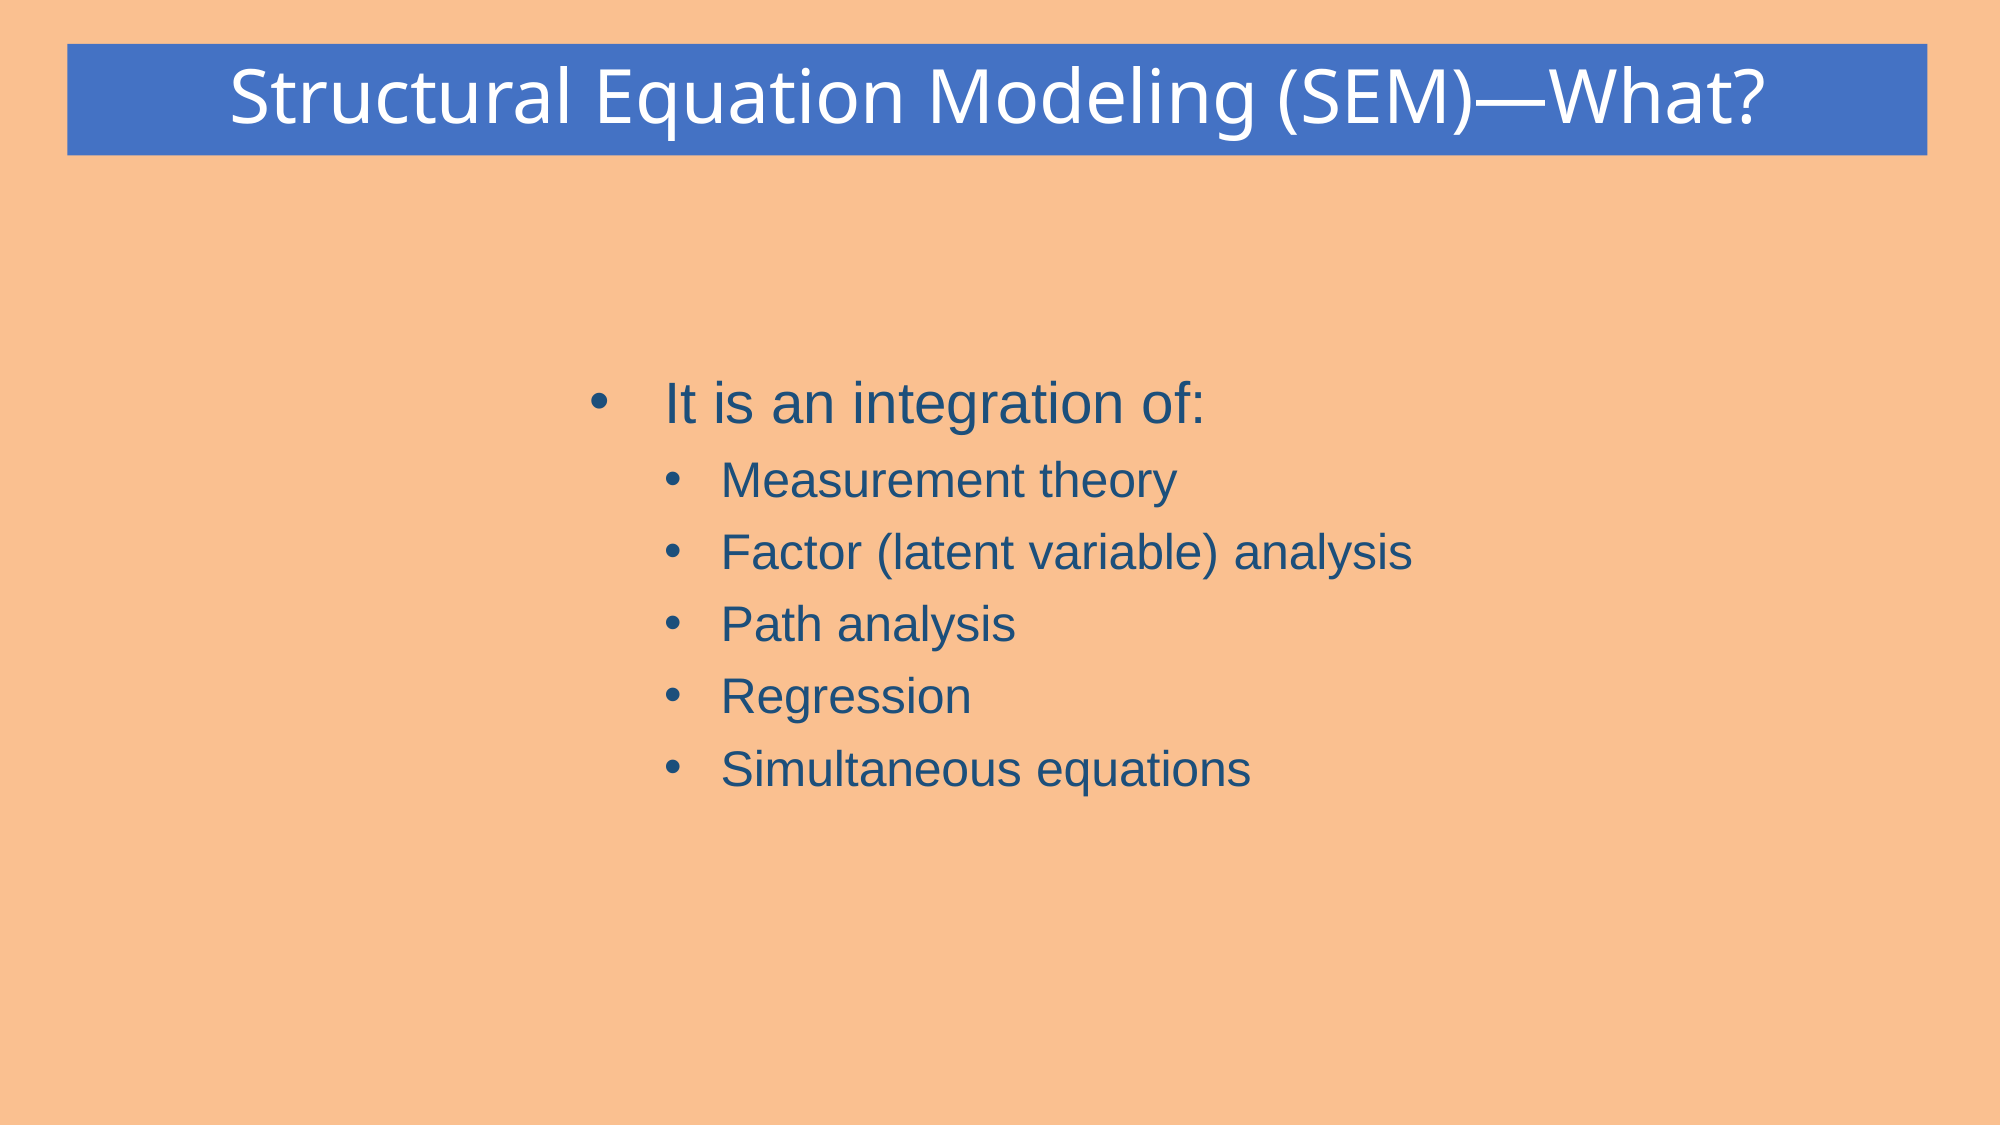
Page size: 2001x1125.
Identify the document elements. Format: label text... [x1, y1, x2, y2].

text_box It is an integration of: Measurement theory Factor (latent variable) analysis Path analysis Regression Simultaneous equations [587, 349, 1638, 796]
title Structural Equation Modeling (SEM)—What? [67, 43, 1929, 237]
